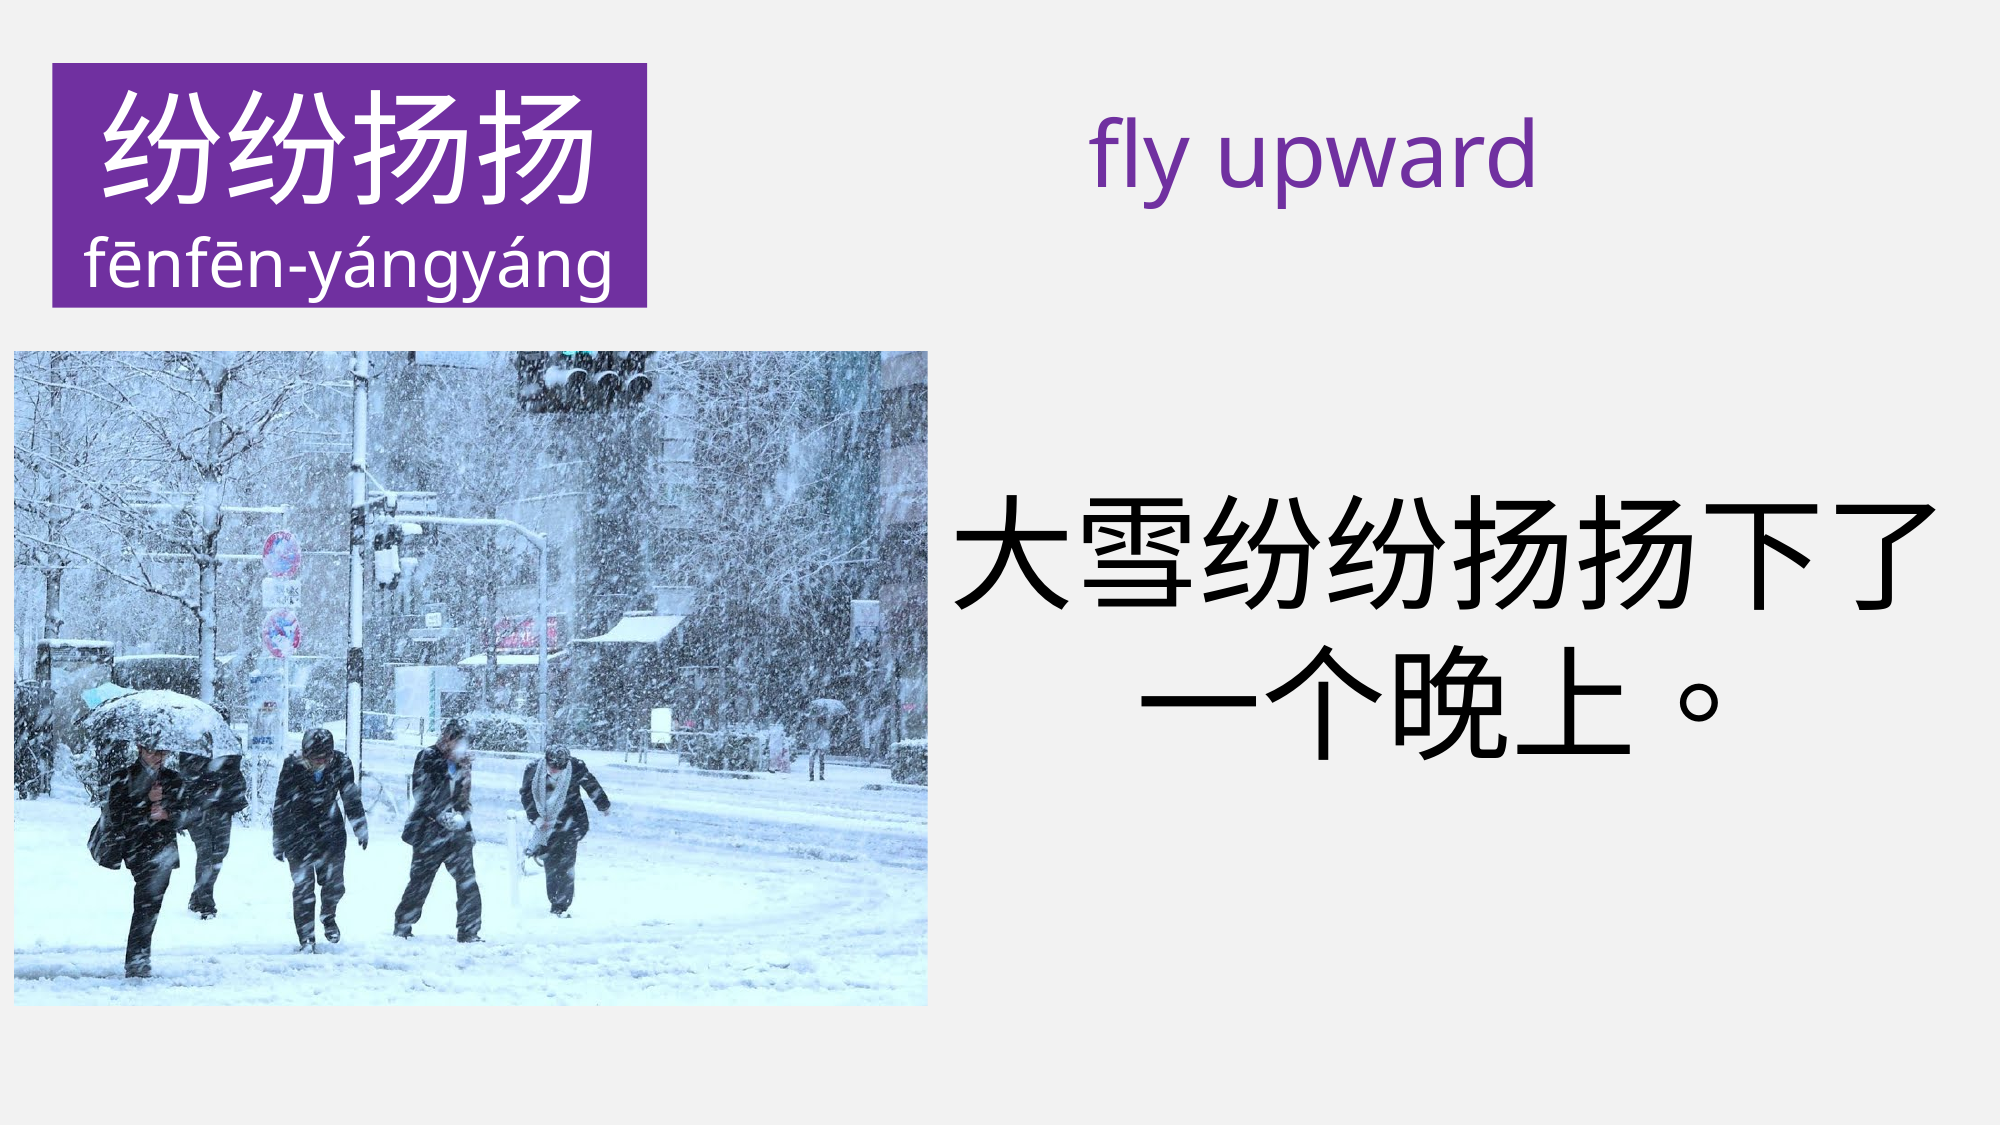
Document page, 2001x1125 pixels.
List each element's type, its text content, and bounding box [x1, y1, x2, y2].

picture [14, 350, 928, 1006]
text_box 大雪纷纷扬扬下了一个晚上。 [928, 468, 1971, 784]
text_box fly upward [682, 88, 1948, 214]
text_box 纷纷扬扬 fēnfēn-yángyáng [52, 63, 648, 308]
